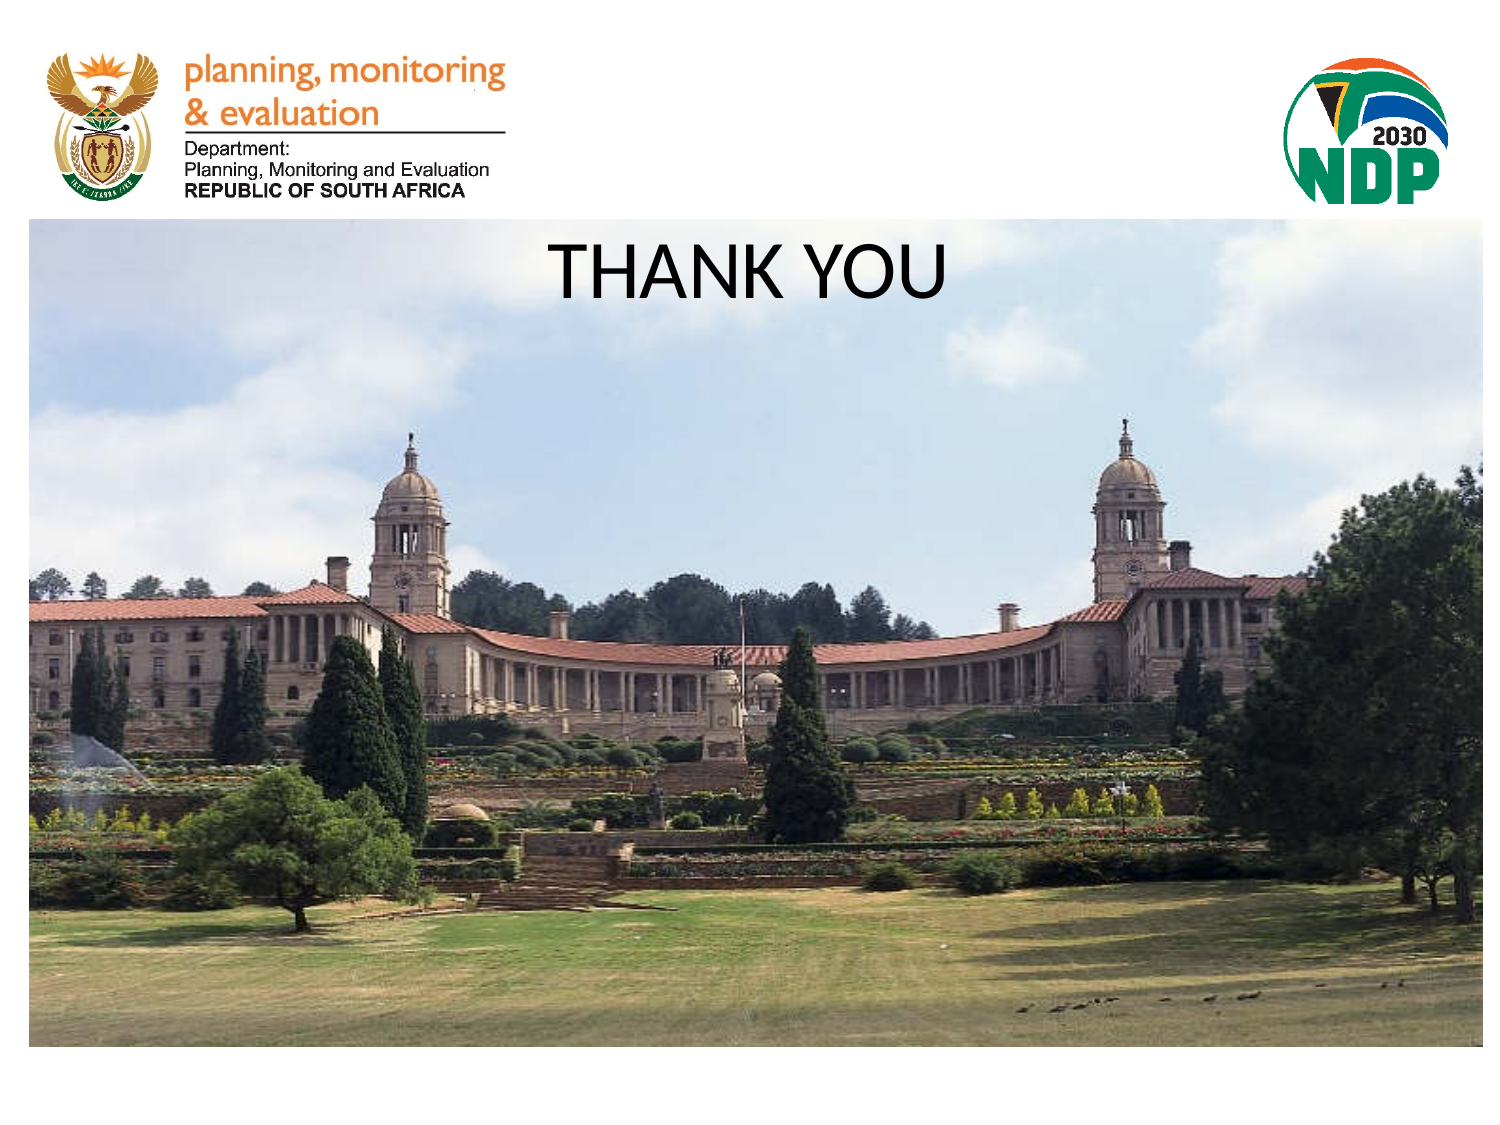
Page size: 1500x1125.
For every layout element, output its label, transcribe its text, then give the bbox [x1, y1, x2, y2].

picture [1277, 46, 1464, 137]
picture [41, 46, 514, 137]
subtitle THANK YOU [29, 137, 1465, 219]
picture [29, 219, 1483, 1048]
